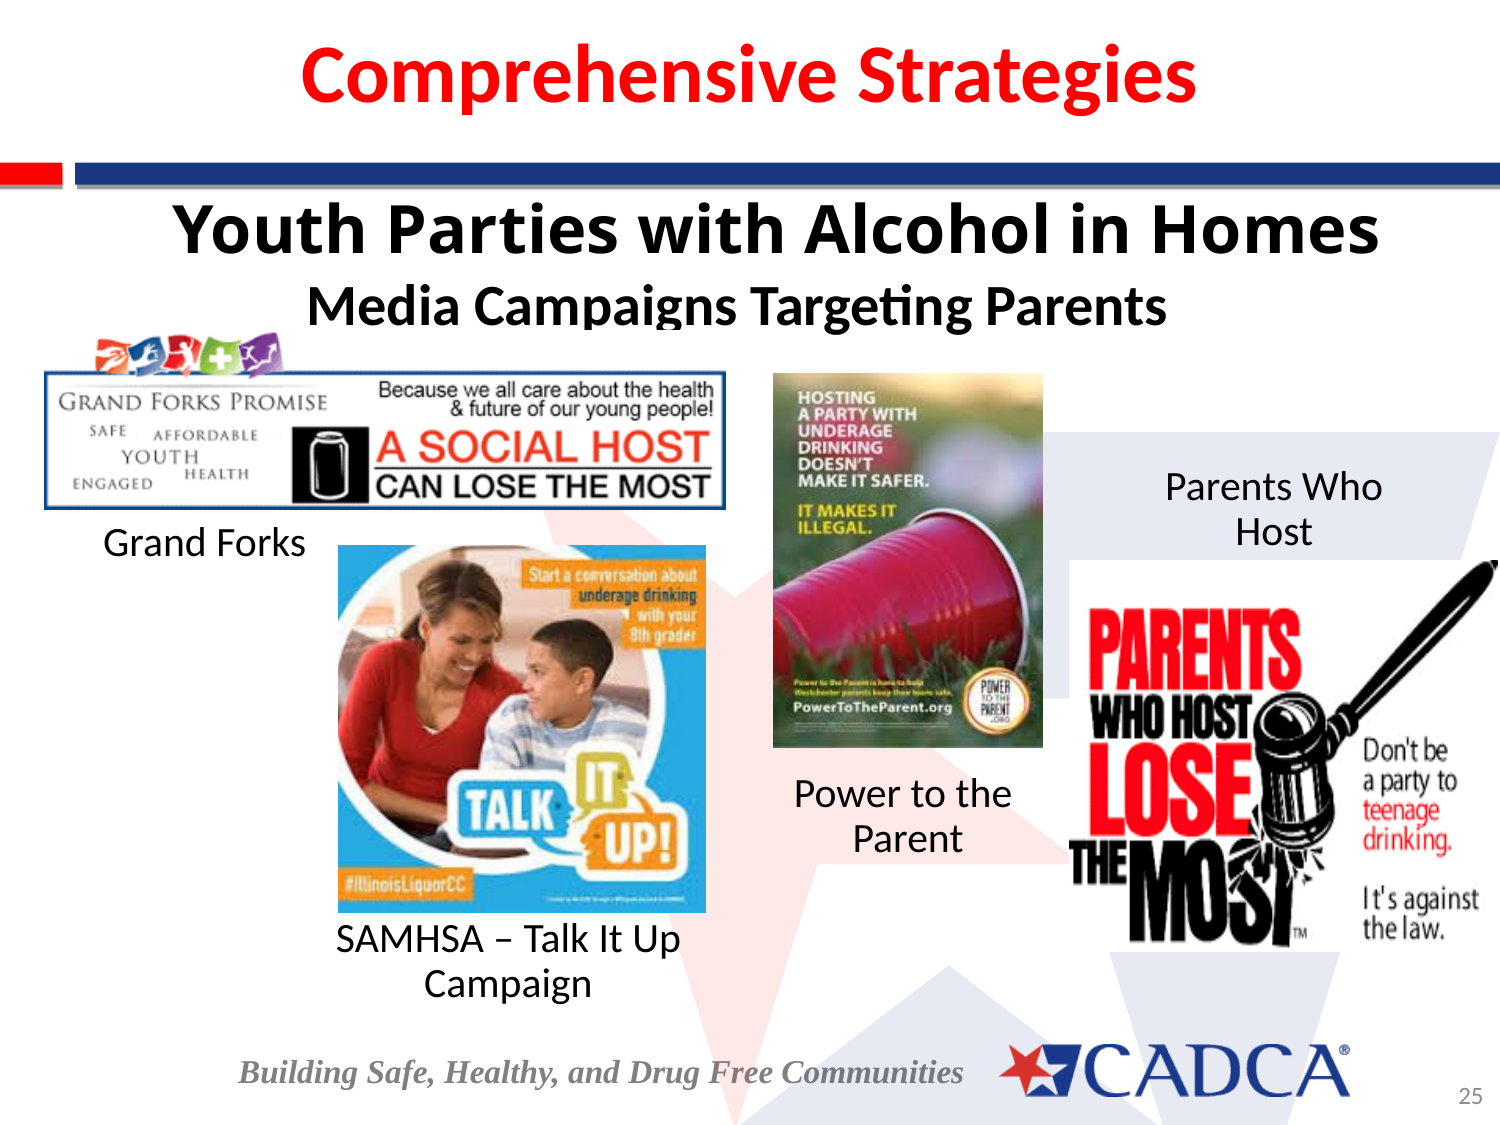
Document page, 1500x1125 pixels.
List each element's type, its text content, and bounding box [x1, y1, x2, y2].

text_box Youth Parties with Alcohol in Homes [39, 178, 1500, 274]
text_box Parents Who Host [1110, 459, 1438, 560]
picture [1069, 560, 1500, 953]
picture [337, 545, 706, 913]
title Media Campaigns Targeting Parents [76, 274, 1399, 354]
picture [999, 1044, 1350, 1097]
text_box Power to the Parent [676, 766, 1069, 919]
picture [773, 373, 1043, 749]
text_box SAMHSA – Talk It Up Campaign [312, 910, 705, 1064]
text_box Grand Forks [0, 515, 410, 577]
picture [44, 329, 726, 510]
text_box Comprehensive Strategies [0, 23, 1500, 136]
